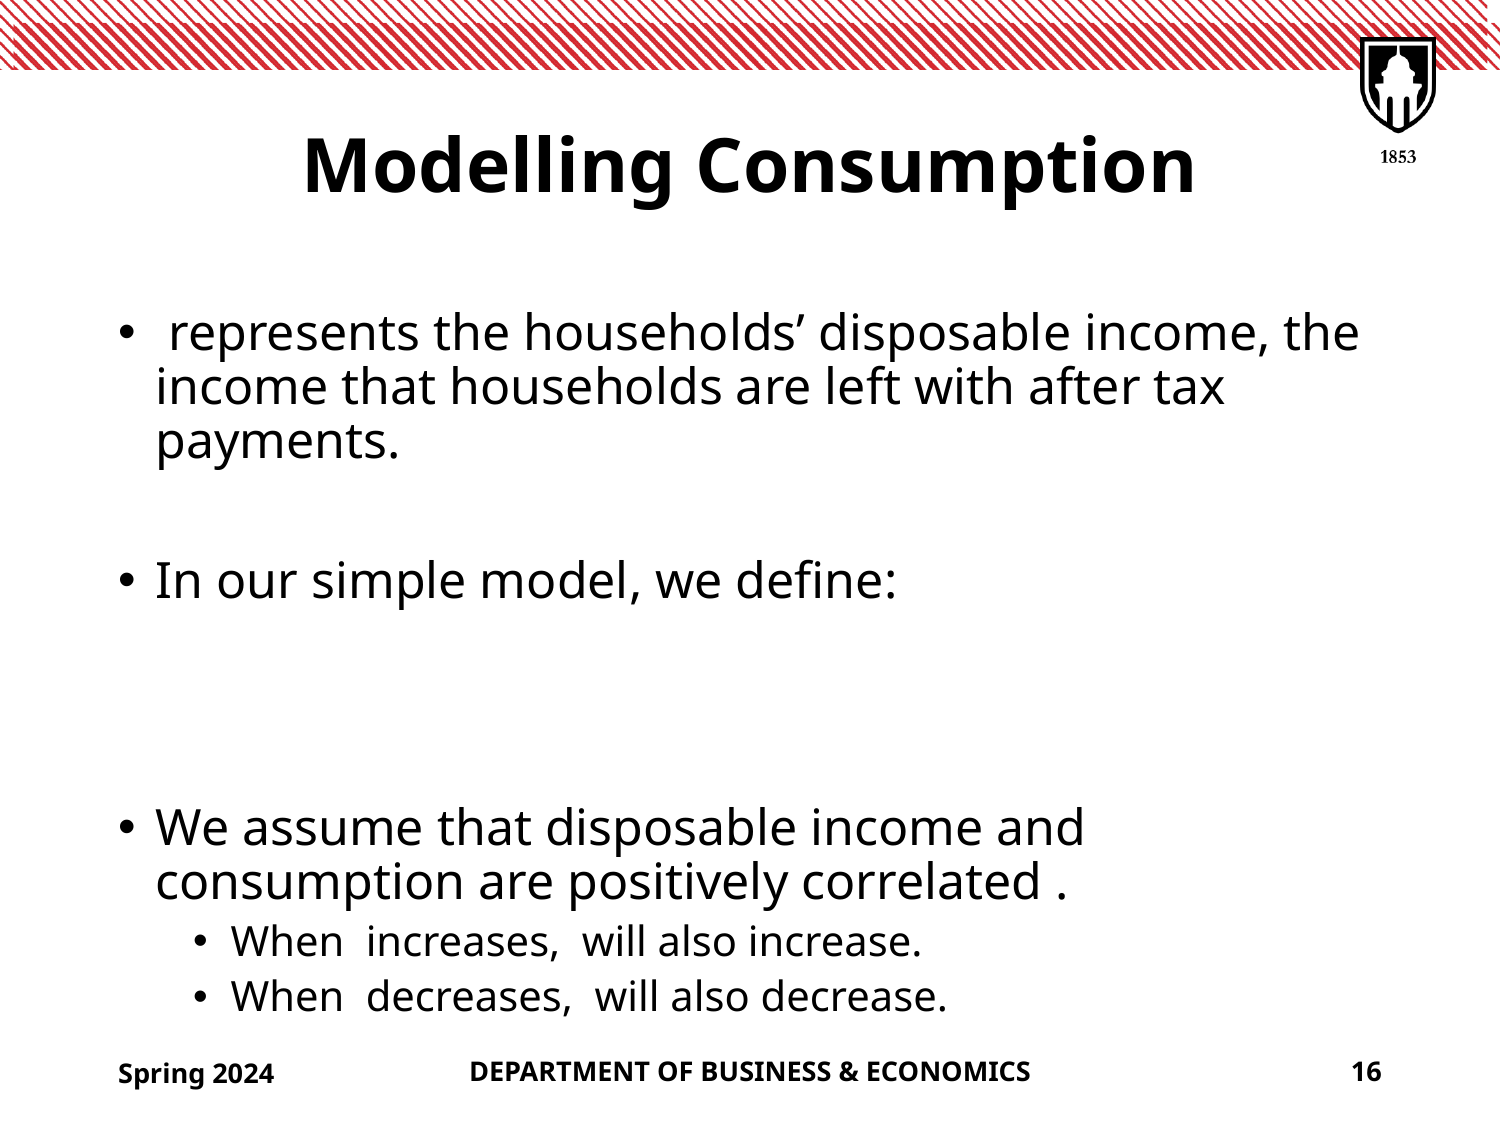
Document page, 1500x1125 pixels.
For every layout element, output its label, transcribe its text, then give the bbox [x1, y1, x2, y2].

picture [0, 0, 1500, 163]
slide_number Spring 2024 [103, 1042, 277, 1103]
footer DEPARTMENT OF BUSINESS & ECONOMICS [277, 1042, 1059, 1103]
slide_number 16 [1059, 1042, 1397, 1103]
title Modelling Consumption [103, 59, 1397, 278]
